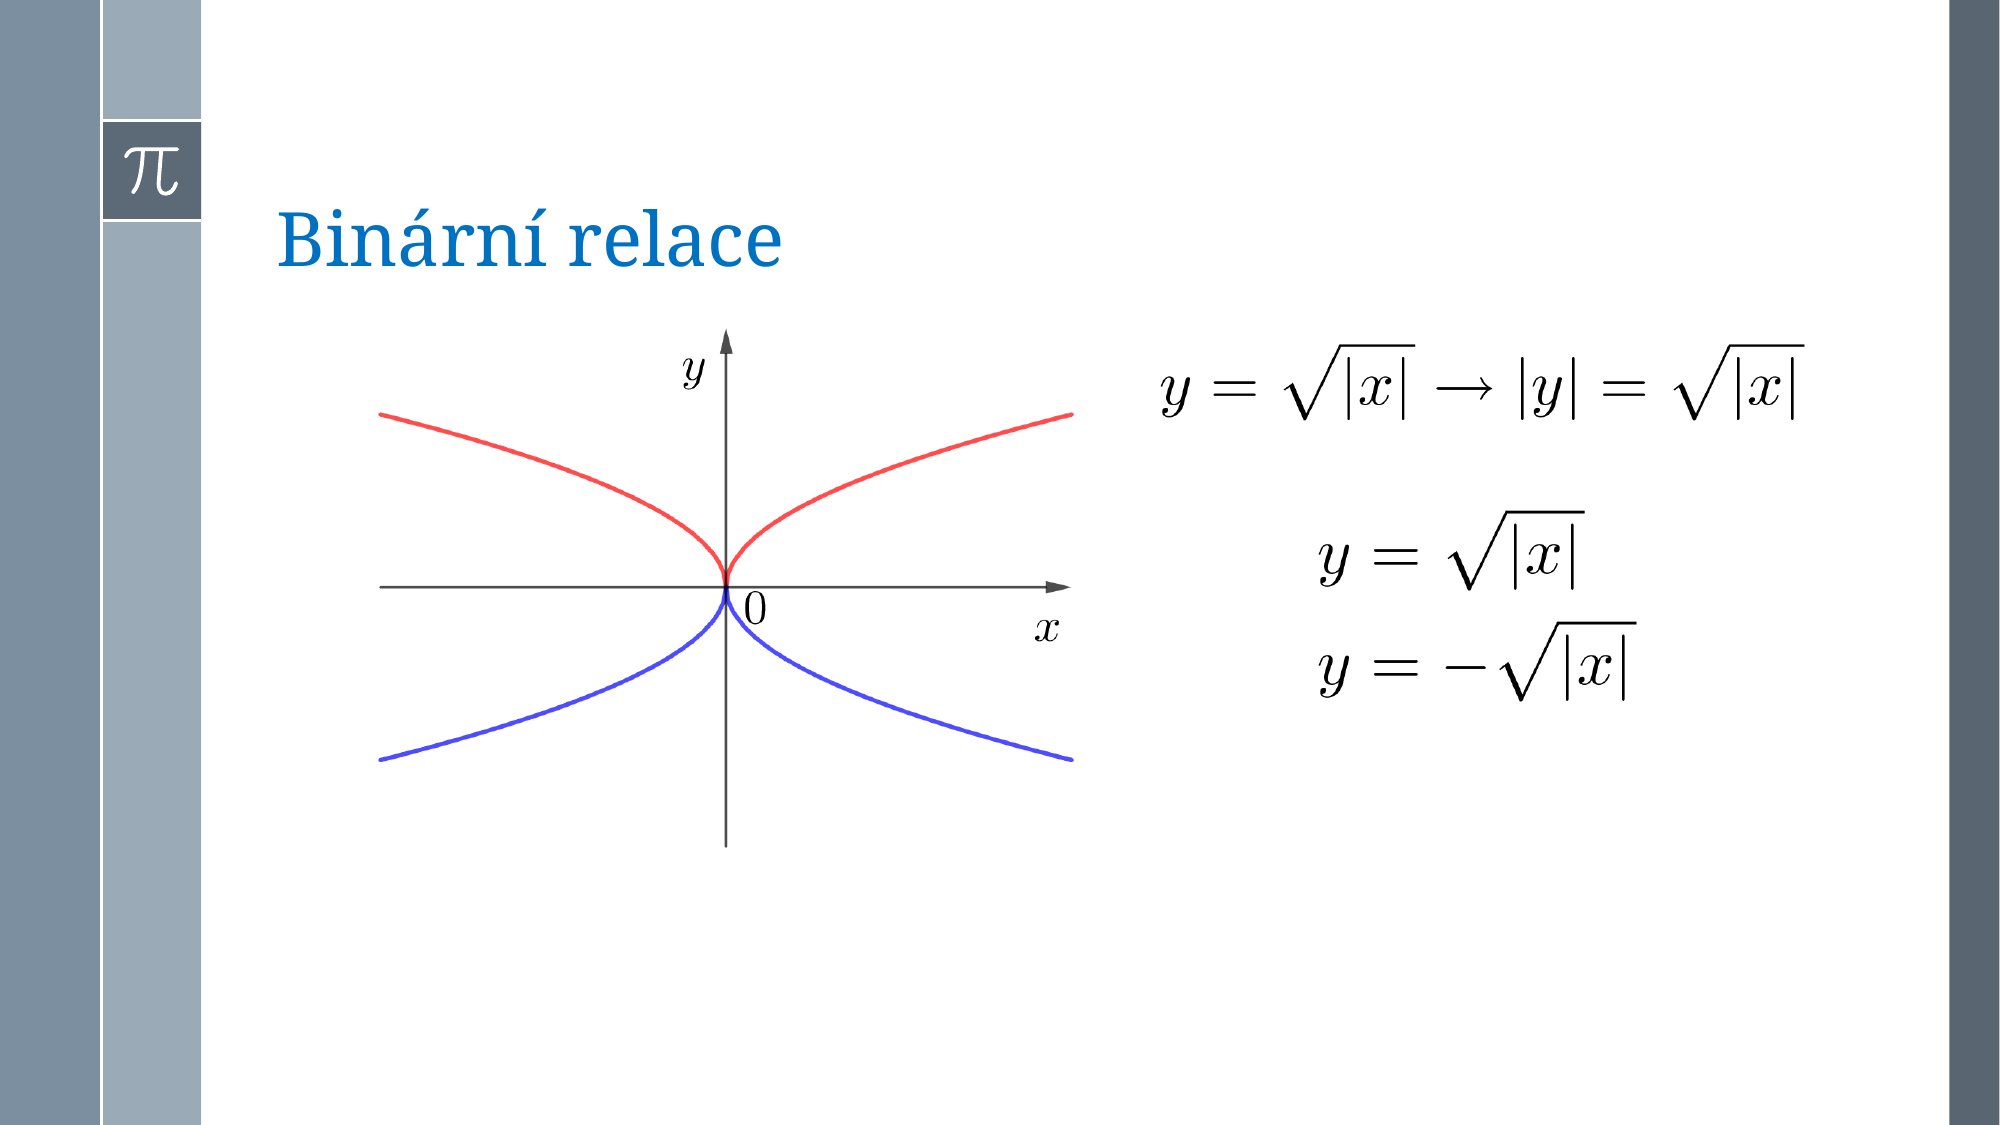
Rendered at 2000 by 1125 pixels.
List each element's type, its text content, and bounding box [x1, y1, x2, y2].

title Binární relace [261, 86, 1867, 290]
picture [261, 314, 1819, 868]
